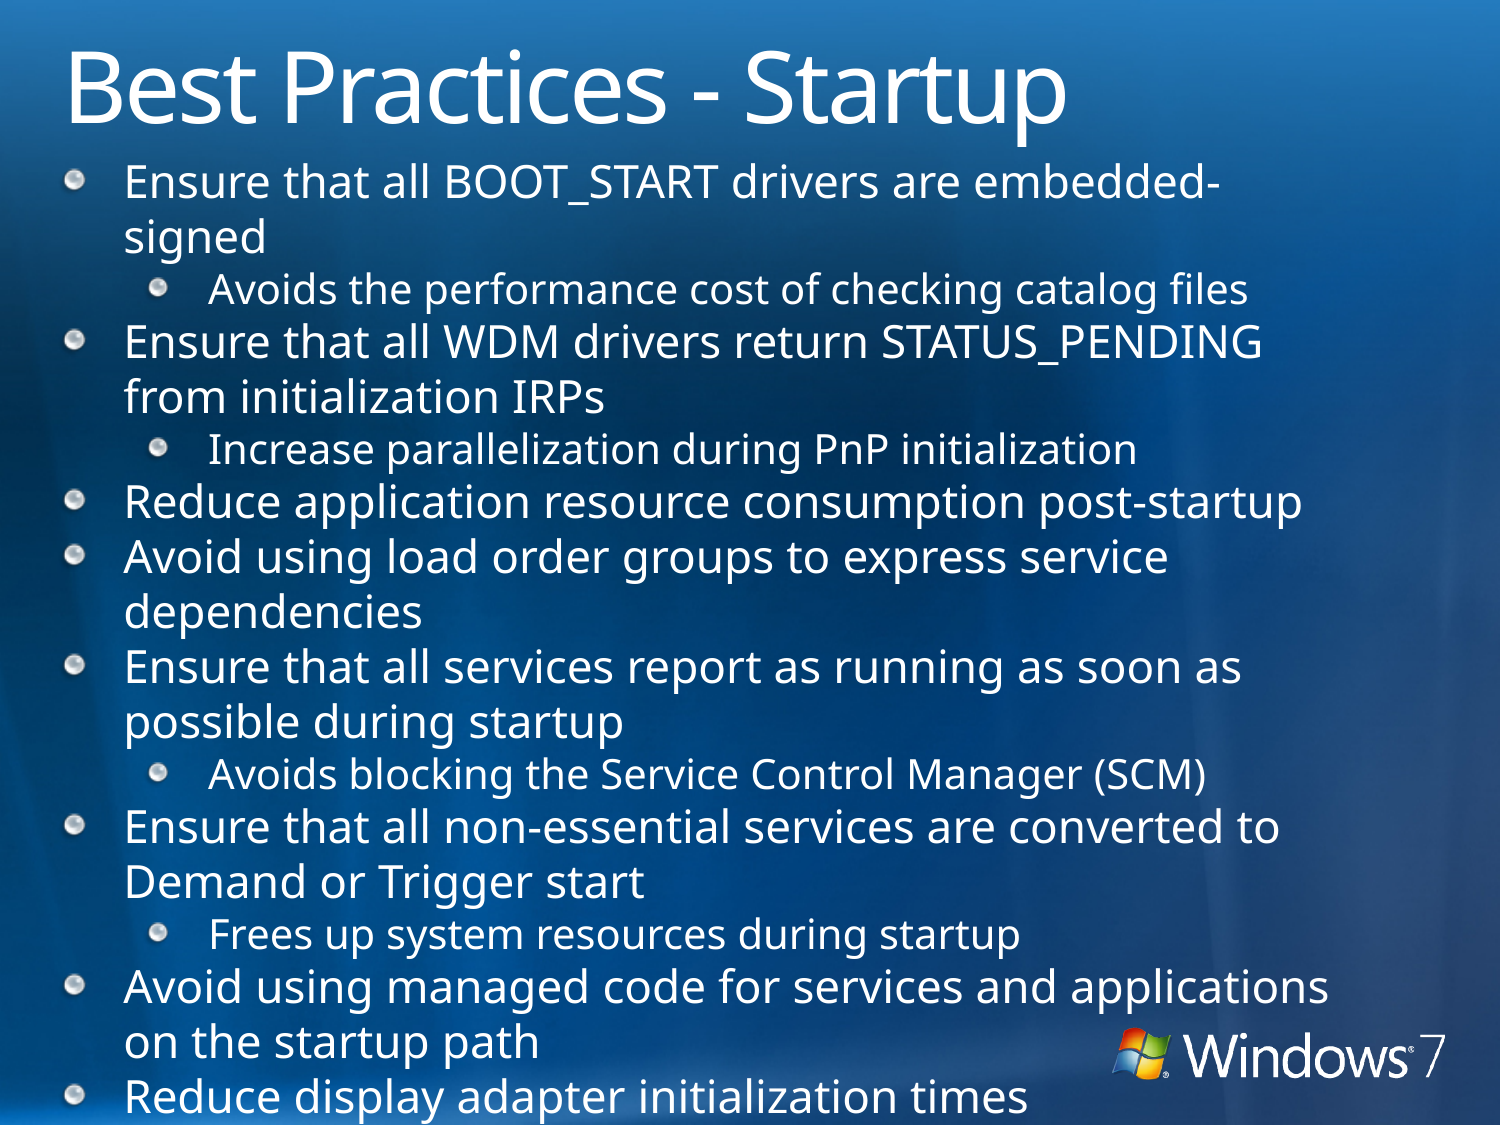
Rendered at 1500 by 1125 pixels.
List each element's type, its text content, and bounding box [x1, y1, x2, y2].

picture [0, 0, 1500, 1125]
title Best Practices - Startup [62, 37, 1438, 147]
list Ensure that all BOOT_START drivers are embedded-signed Avoids the performance cost of checking catalog files Ensure that all WDM drivers return STATUS_PENDING from initialization IRPs Increase parallelization during PnP initialization Reduce application resource consumption post-startup Avoid using load order groups to express service dependencies Ensure that all services report as running as soon as possible during startup Avoids blocking the Service Control Manager (SCM) Ensure that all non-essential services are converted to Demand or Trigger start Frees up system resources during startup Avoid using managed code for services and applications on the startup path Reduce display adapter initialization times [58, 152, 1359, 991]
